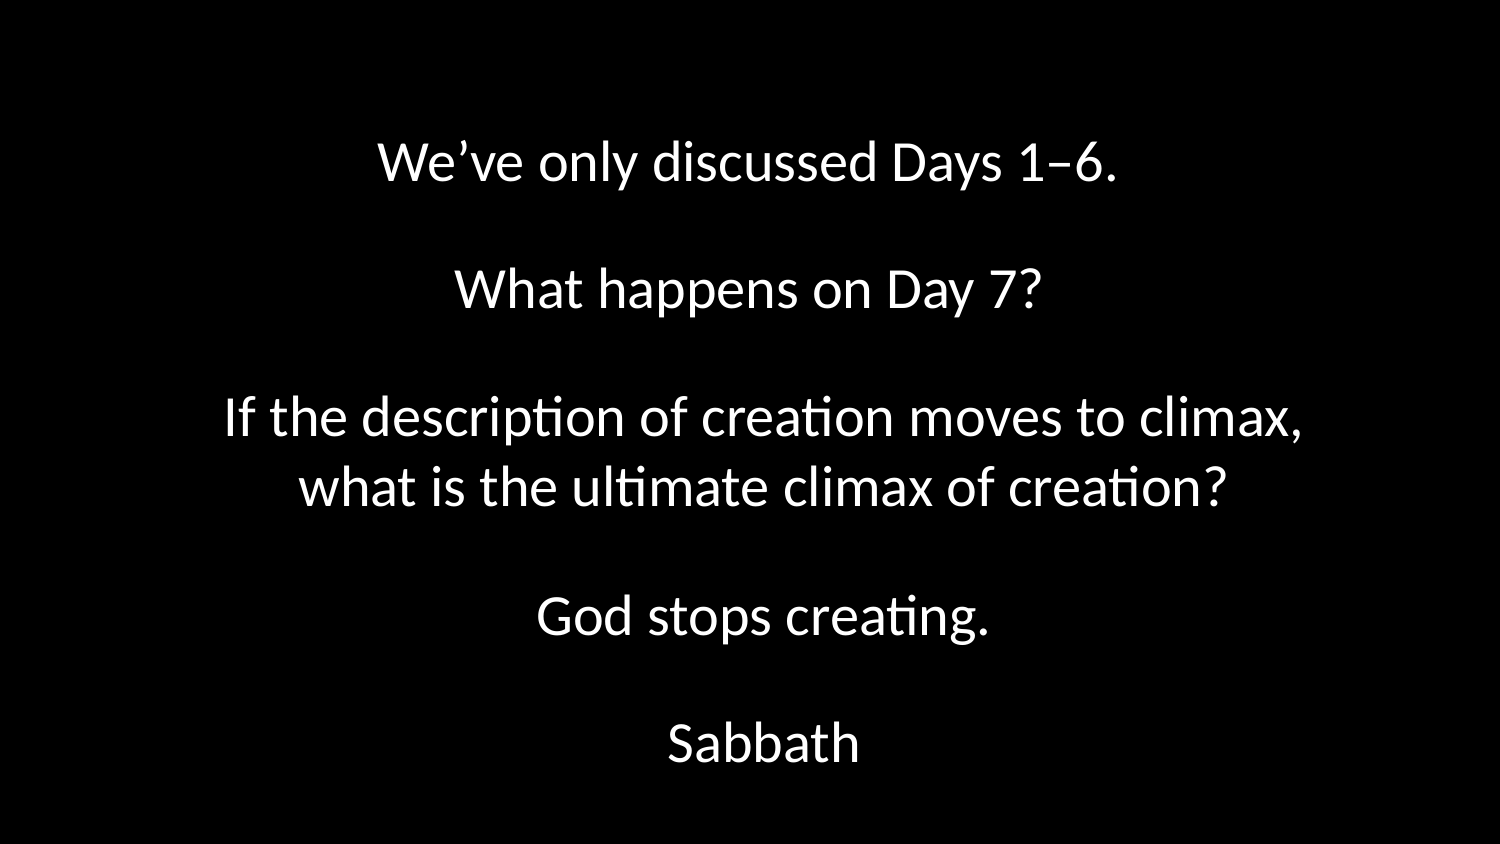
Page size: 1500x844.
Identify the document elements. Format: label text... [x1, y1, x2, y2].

text_box We’ve only discussed Days 1–6. [75, 115, 1422, 201]
text_box Sabbath [90, 696, 1438, 782]
text_box What happens on Day 7? [76, 243, 1424, 328]
text_box If the description of creation moves to climax, what is the ultimate climax of creation? [90, 370, 1438, 526]
text_box God stops creating. [90, 569, 1438, 654]
